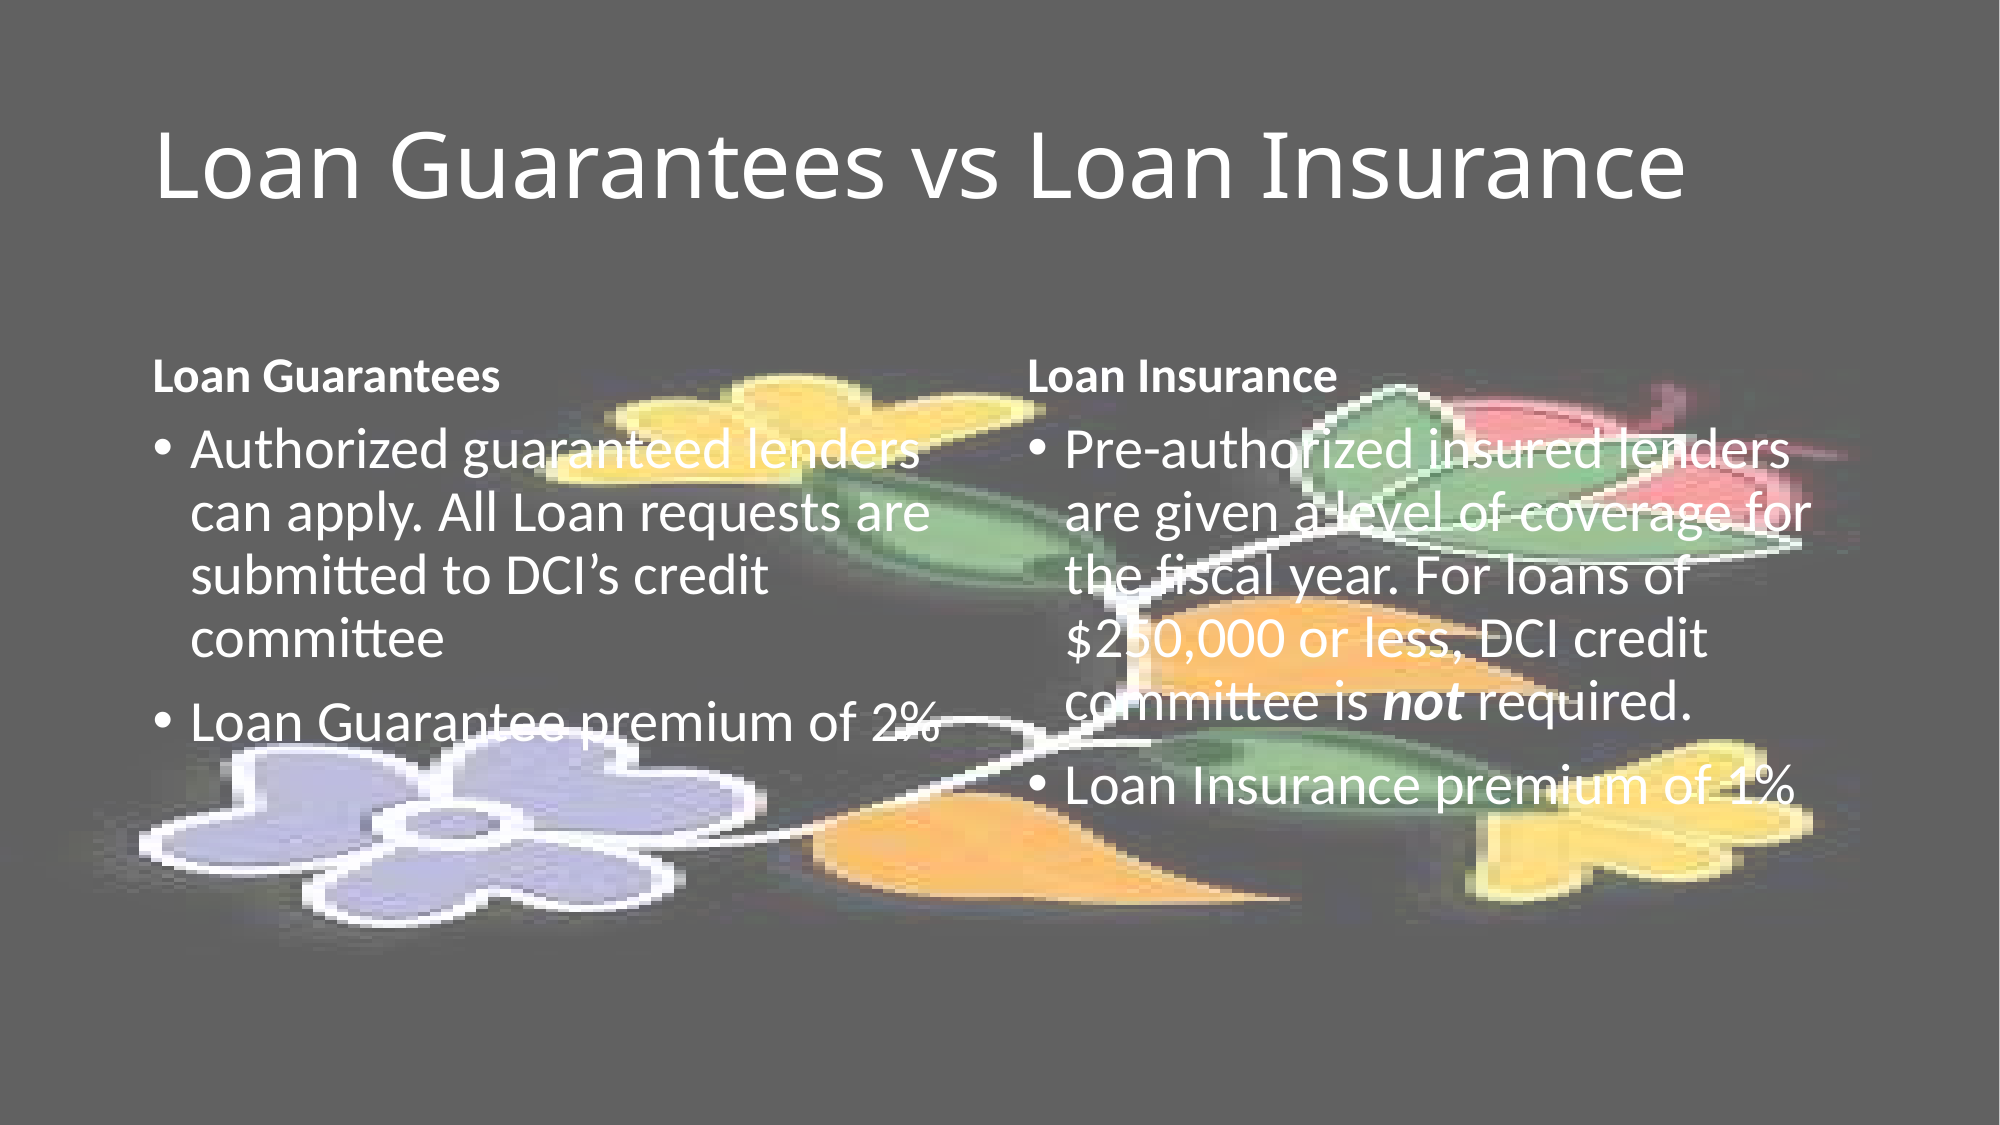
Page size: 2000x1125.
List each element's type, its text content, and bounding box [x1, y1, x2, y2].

list Authorized guaranteed lenders can apply. All Loan requests are submitted to DCI’s credit committee Loan Guarantee premium of 2% [137, 410, 984, 1016]
title Loan Guarantees vs Loan Insurance [137, 59, 1863, 278]
list Loan Guarantees [137, 275, 984, 410]
list Loan Insurance [1012, 275, 1863, 410]
list Pre-authorized insured lenders are given a level of coverage for the fiscal year. For loans of $250,000 or less, DCI credit committee is not required. Loan Insurance premium of 1% [1012, 410, 1863, 1016]
